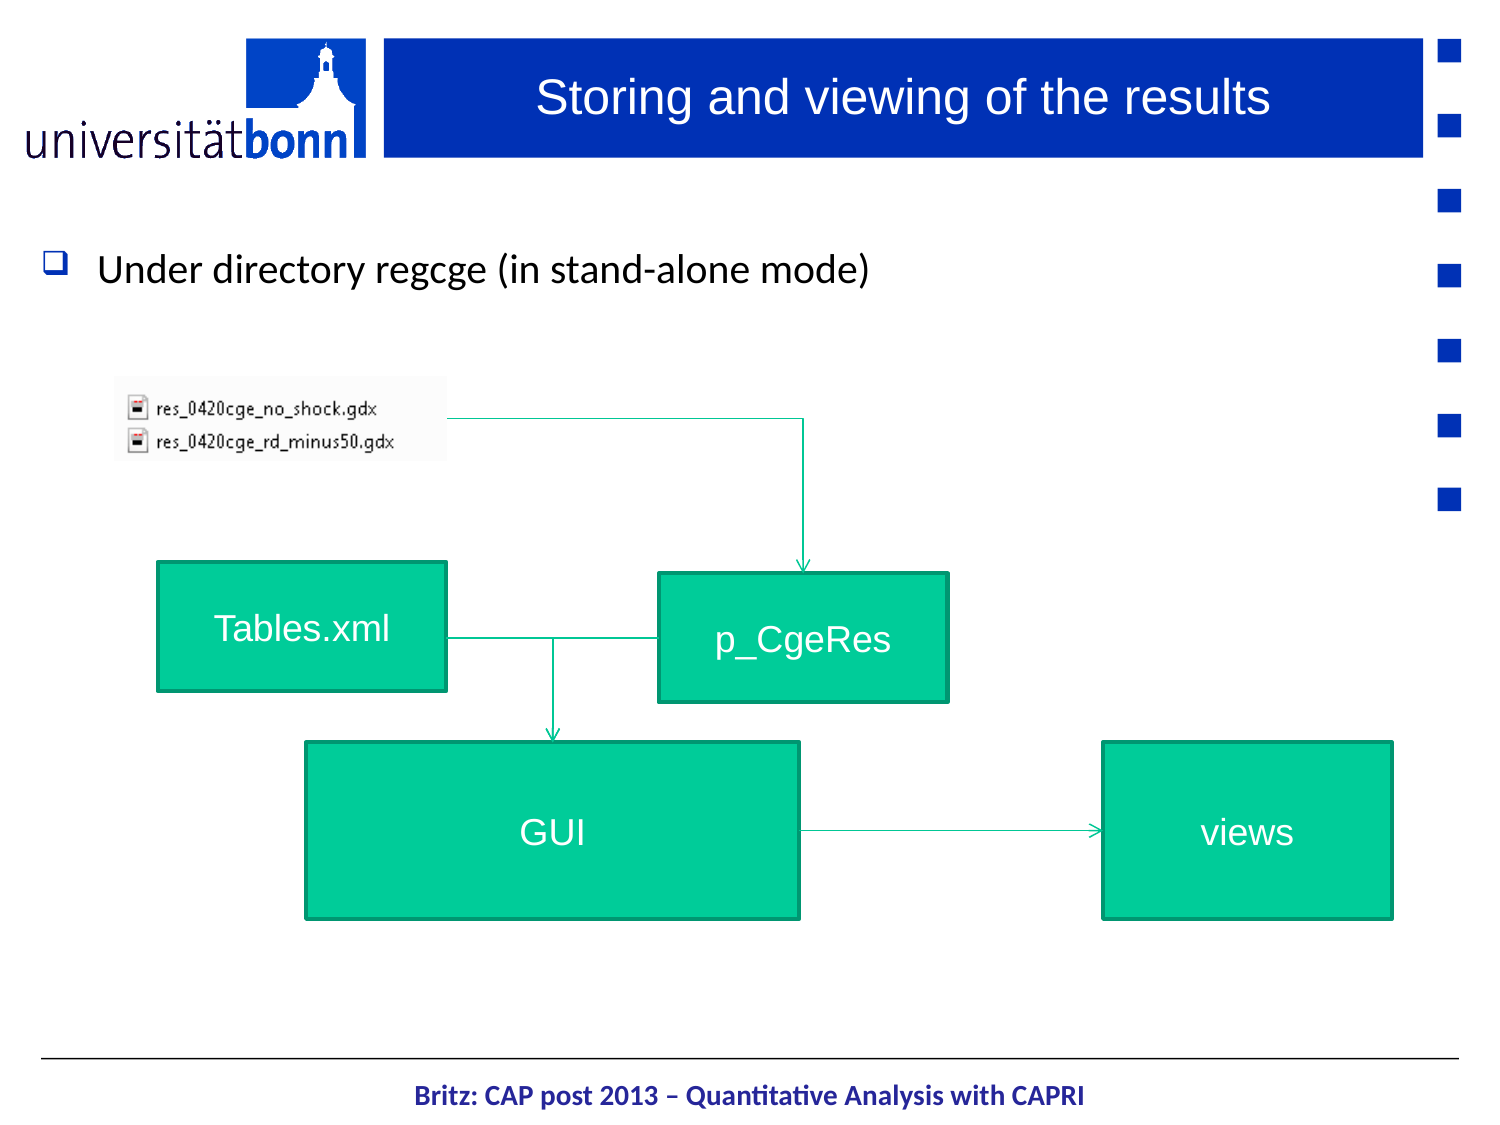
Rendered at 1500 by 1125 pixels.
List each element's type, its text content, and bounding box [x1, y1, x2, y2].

text_box GUI [304, 740, 801, 921]
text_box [445, 637, 551, 743]
title Storing and viewing of the results [383, 38, 1424, 158]
text_box views [1101, 740, 1394, 921]
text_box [445, 418, 804, 574]
text_box p_CgeRes [657, 571, 950, 704]
text_box Tables.xml [156, 560, 448, 693]
picture [114, 375, 447, 461]
list Under directory regcge (in stand-alone mode) [25, 188, 1426, 346]
footer Britz: CAP post 2013 – Quantitative Analysis with CAPRI [40, 1070, 1460, 1107]
picture [24, 36, 368, 160]
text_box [552, 637, 660, 743]
